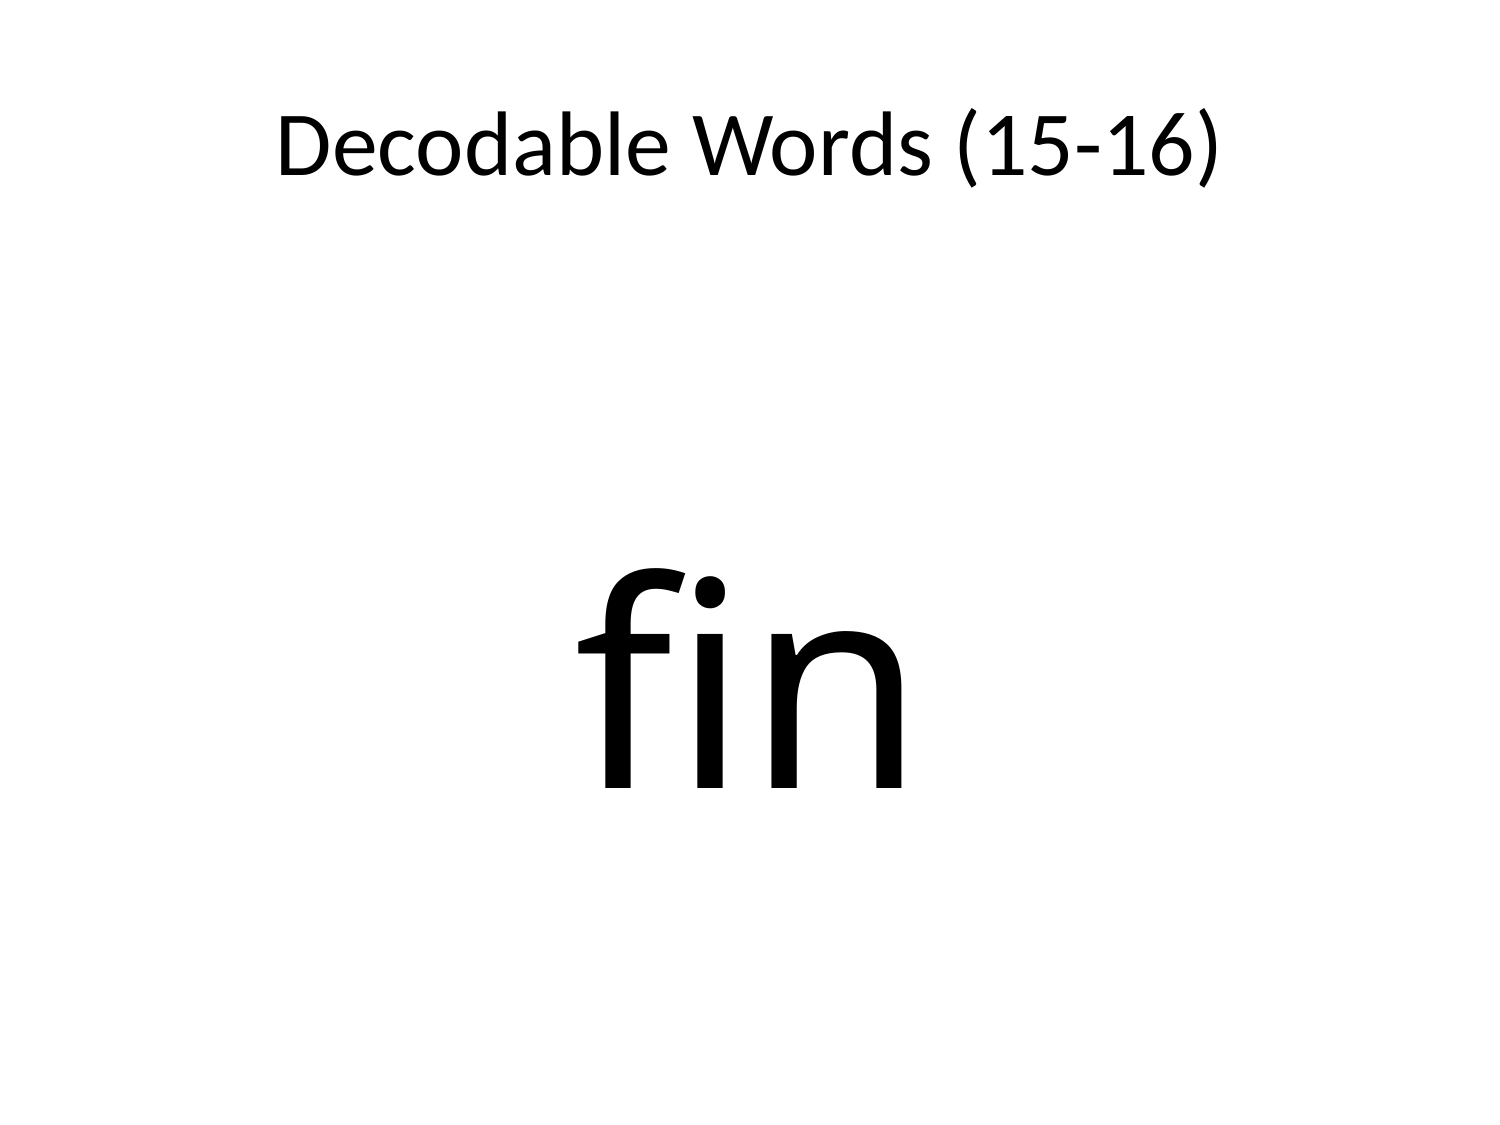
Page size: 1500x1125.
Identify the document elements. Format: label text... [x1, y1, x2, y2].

list fin [75, 262, 1425, 1005]
title Decodable Words (15-16) [75, 45, 1425, 233]
